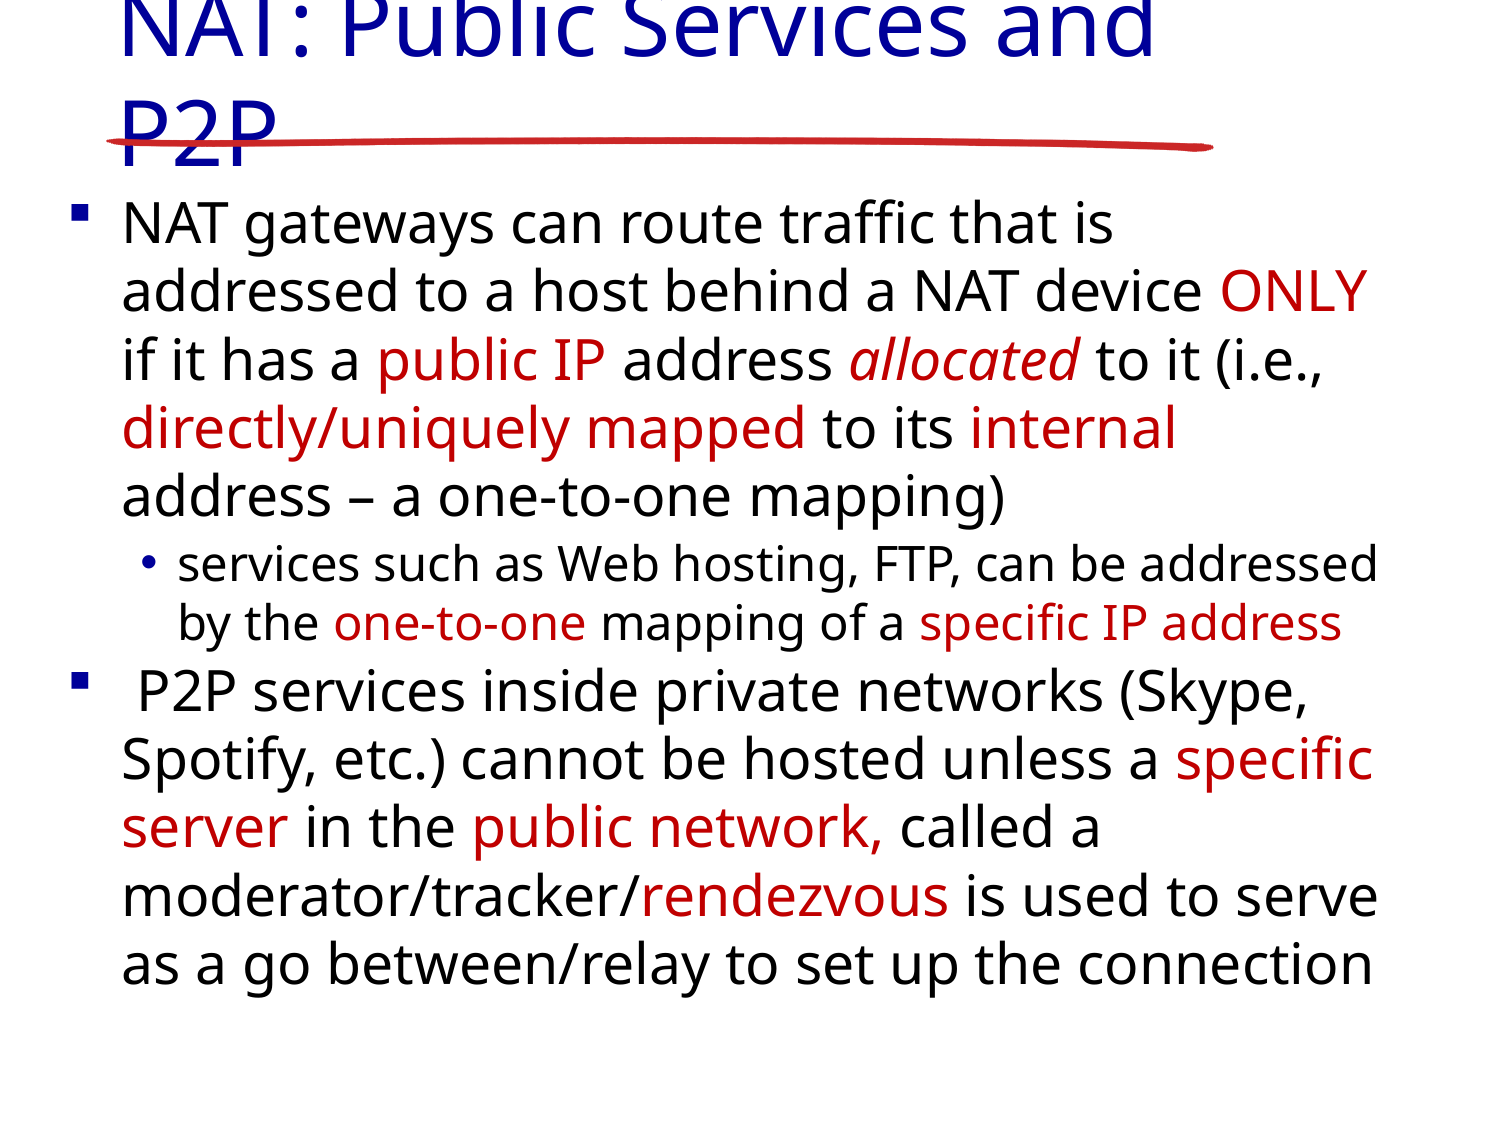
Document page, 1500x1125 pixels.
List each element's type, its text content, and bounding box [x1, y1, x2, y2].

title NAT: Public Services and P2P [101, 15, 1346, 134]
picture [101, 133, 1227, 156]
list NAT gateways can route traffic that is addressed to a host behind a NAT device ONLY if it has a public IP address allocated to it (i.e., directly/uniquely mapped to its internal address – a one-to-one mapping) services such as Web hosting, FTP, can be addressed by the one-to-one mapping of a specific IP address P2P services inside private networks (Skype, Spotify, etc.) cannot be hosted unless a specific server in the public network, called a moderator/tracker/rendezvous is used to serve as a go between/relay to set up the connection [51, 178, 1397, 1048]
